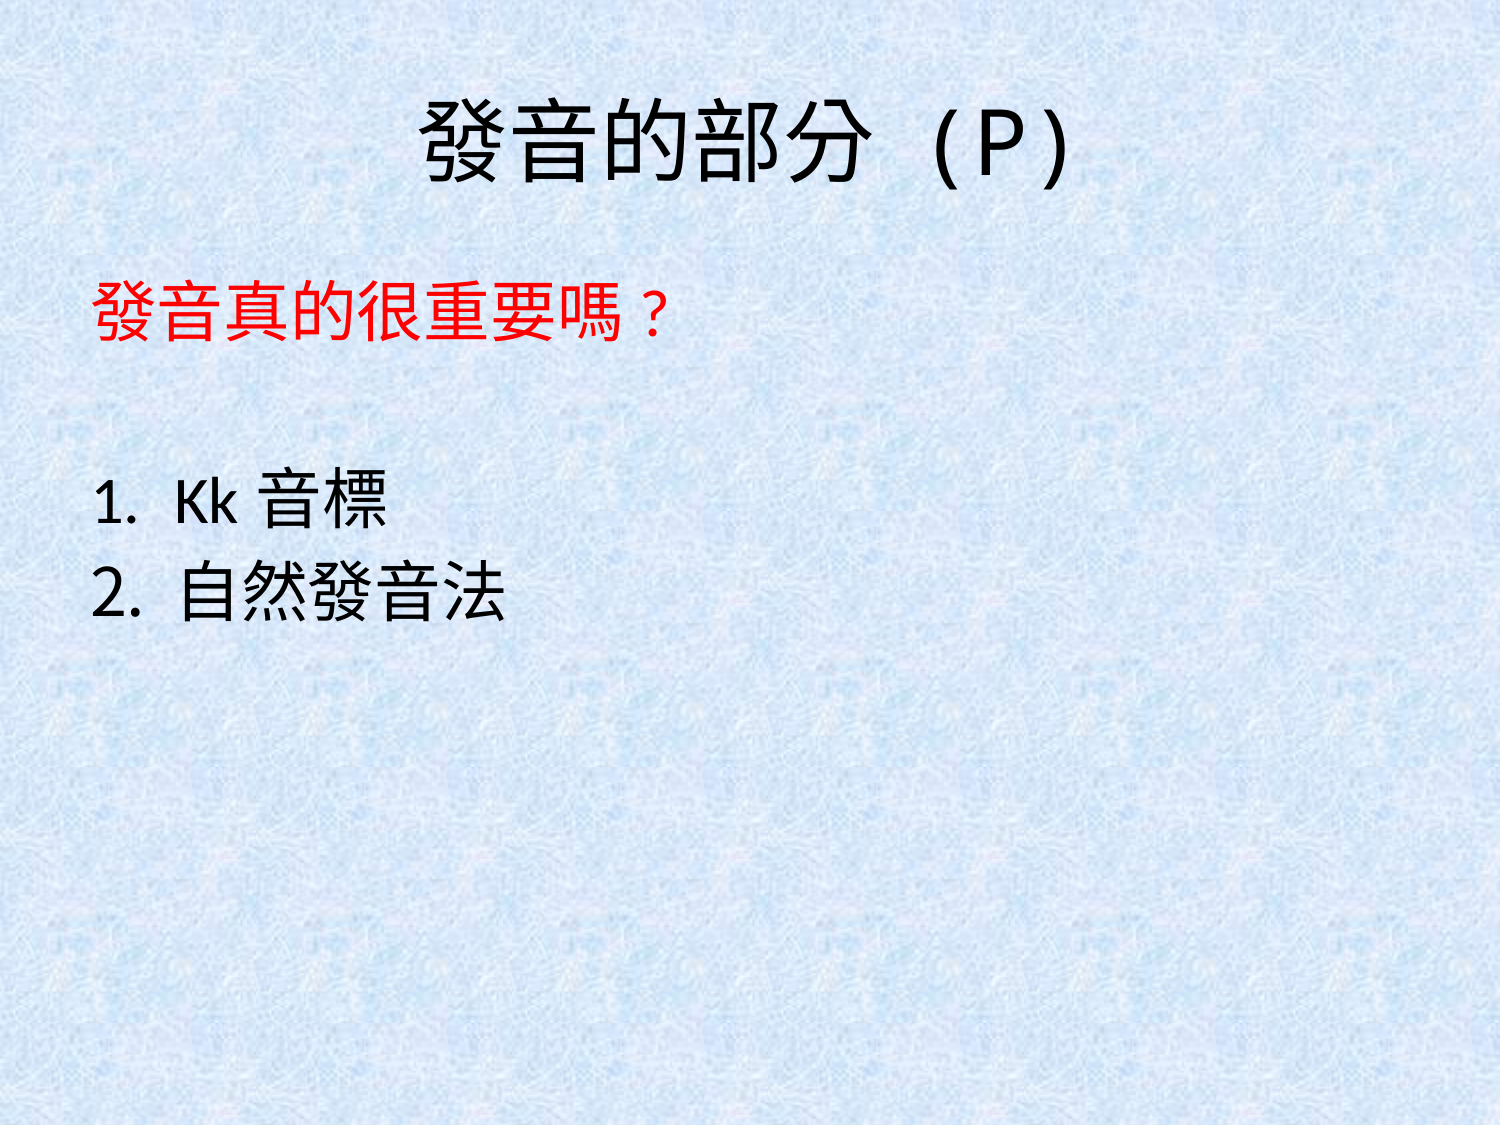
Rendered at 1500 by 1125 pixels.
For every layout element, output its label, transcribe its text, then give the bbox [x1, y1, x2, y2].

picture [0, 0, 1500, 1125]
list 發音真的很重要嗎? Kk音標 自然發音法 [75, 262, 1425, 1005]
title 發音的部分 (P) [75, 45, 1425, 233]
